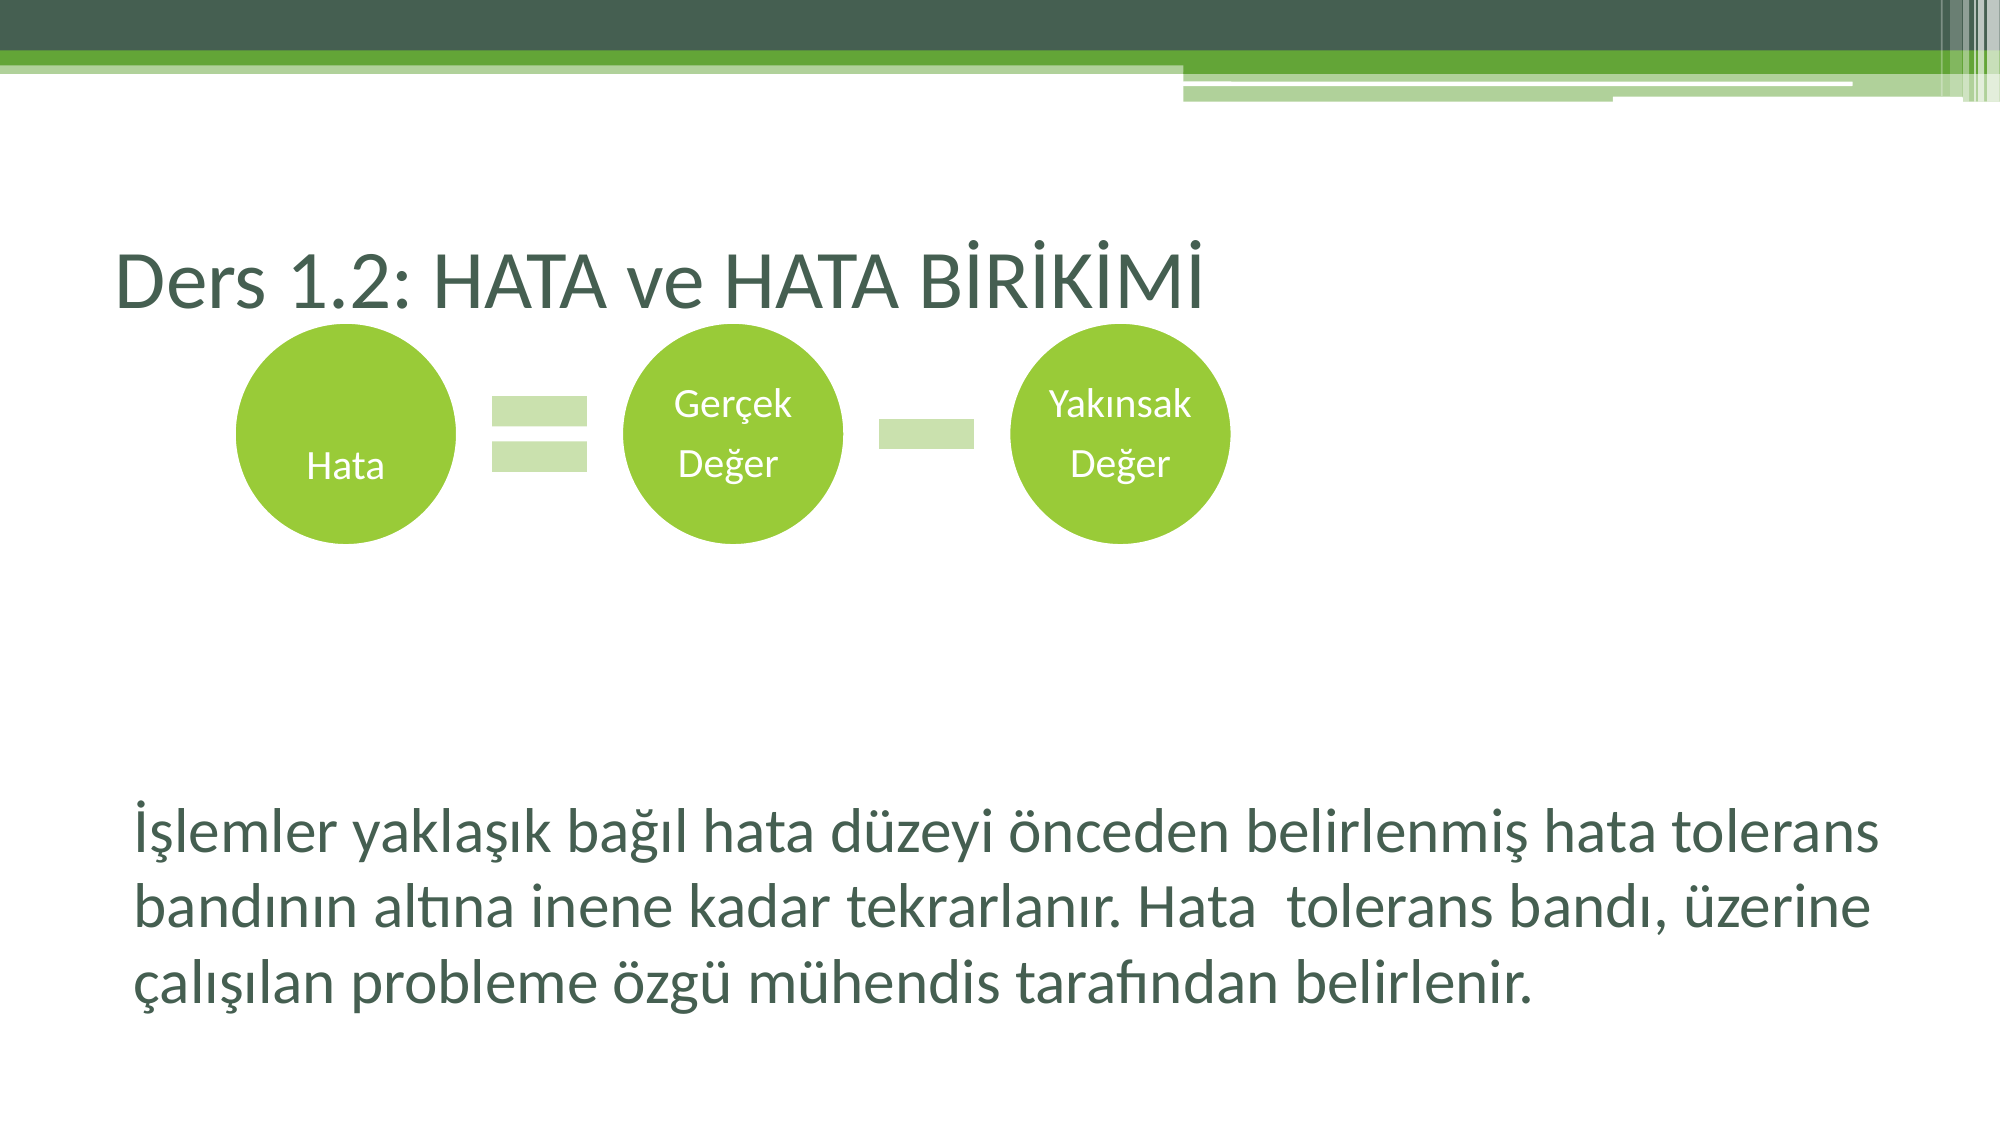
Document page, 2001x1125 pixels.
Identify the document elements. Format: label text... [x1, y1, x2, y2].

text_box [41, 322, 1425, 546]
title Ders 1.2: HATA ve HATA BİRİKİMİ [99, 187, 1900, 363]
